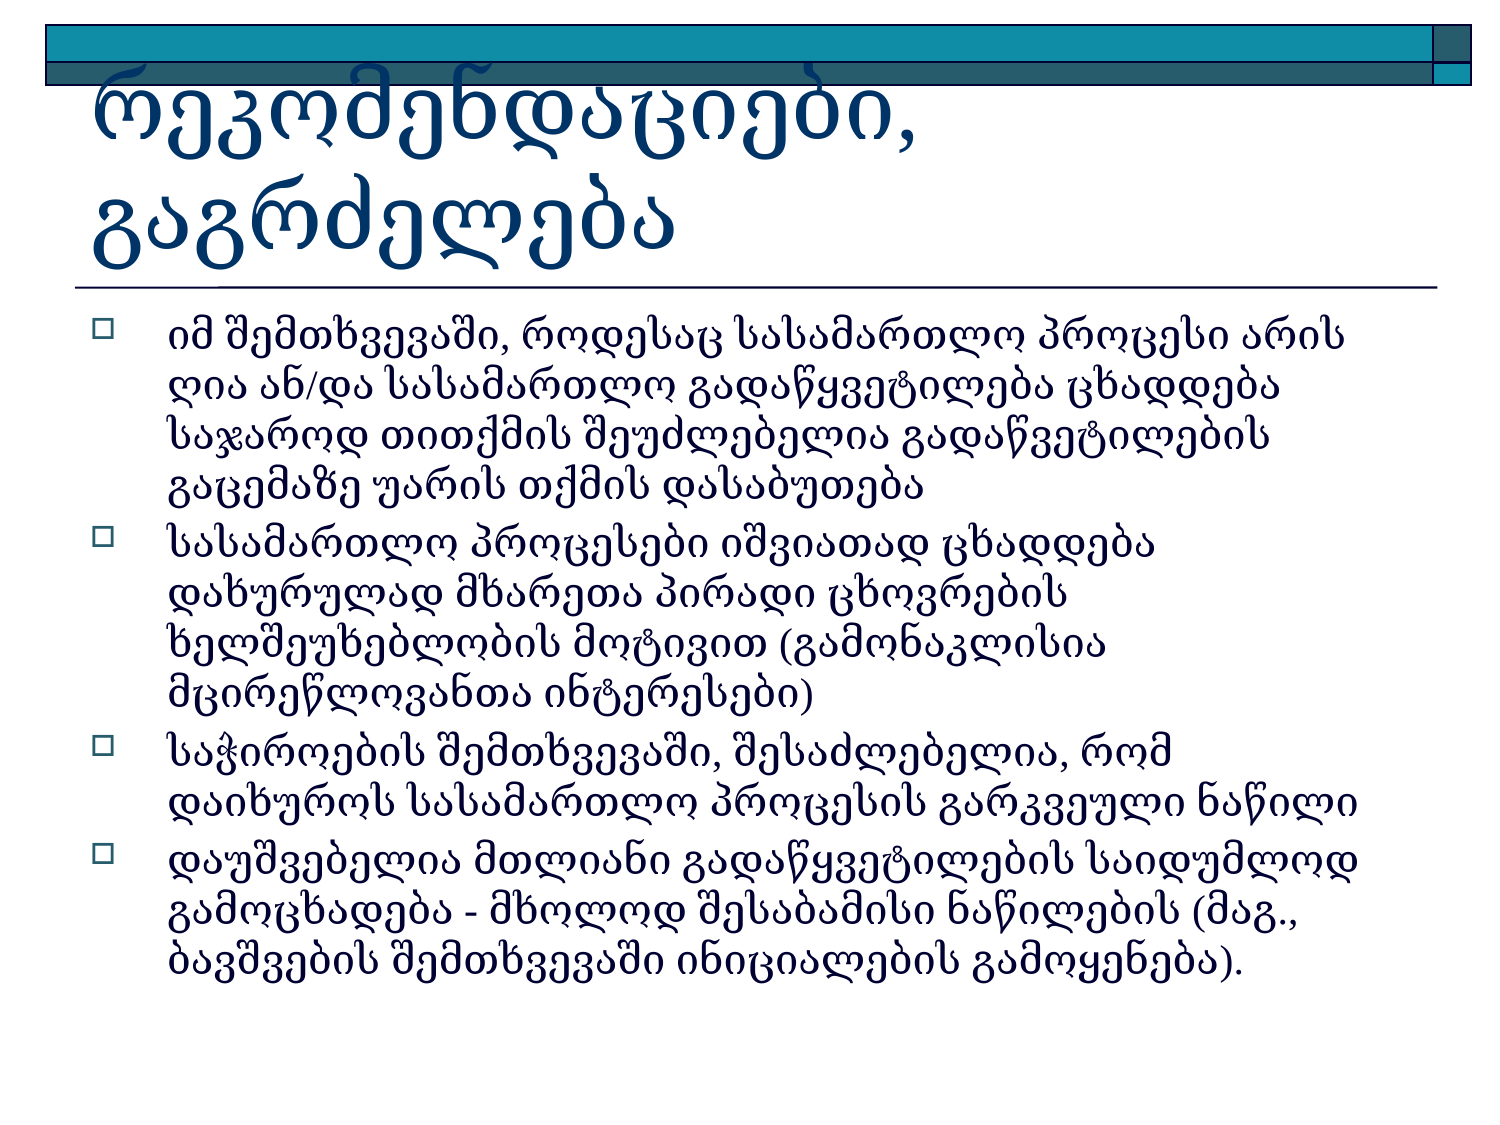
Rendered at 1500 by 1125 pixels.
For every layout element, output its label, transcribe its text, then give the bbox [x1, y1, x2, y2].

list იმ შემთხვევაში, როდესაც სასამართლო პროცესი არის ღია ან/და სასამართლო გადაწყვეტილება ცხადდება საჯაროდ თითქმის შეუძლებელია გადაწვეტილების გაცემაზე უარის თქმის დასაბუთება სასამართლო პროცესები იშვიათად ცხადდება დახურულად მხარეთა პირადი ცხოვრების ხელშეუხებლობის მოტივით (გამონაკლისია მცირეწლოვანთა ინტერესები) საჭიროების შემთხვევაში, შესაძლებელია, რომ დაიხუროს სასამართლო პროცესის გარკვეული ნაწილი დაუშვებელია მთლიანი გადაწყვეტილების საიდუმლოდ გამოცხადება - მხოლოდ შესაბამისი ნაწილების (მაგ., ბავშვების შემთხვევაში ინიციალების გამოყენება). [74, 299, 1426, 1063]
title რეკომენდაციები, გაგრძელება [74, 87, 1426, 276]
